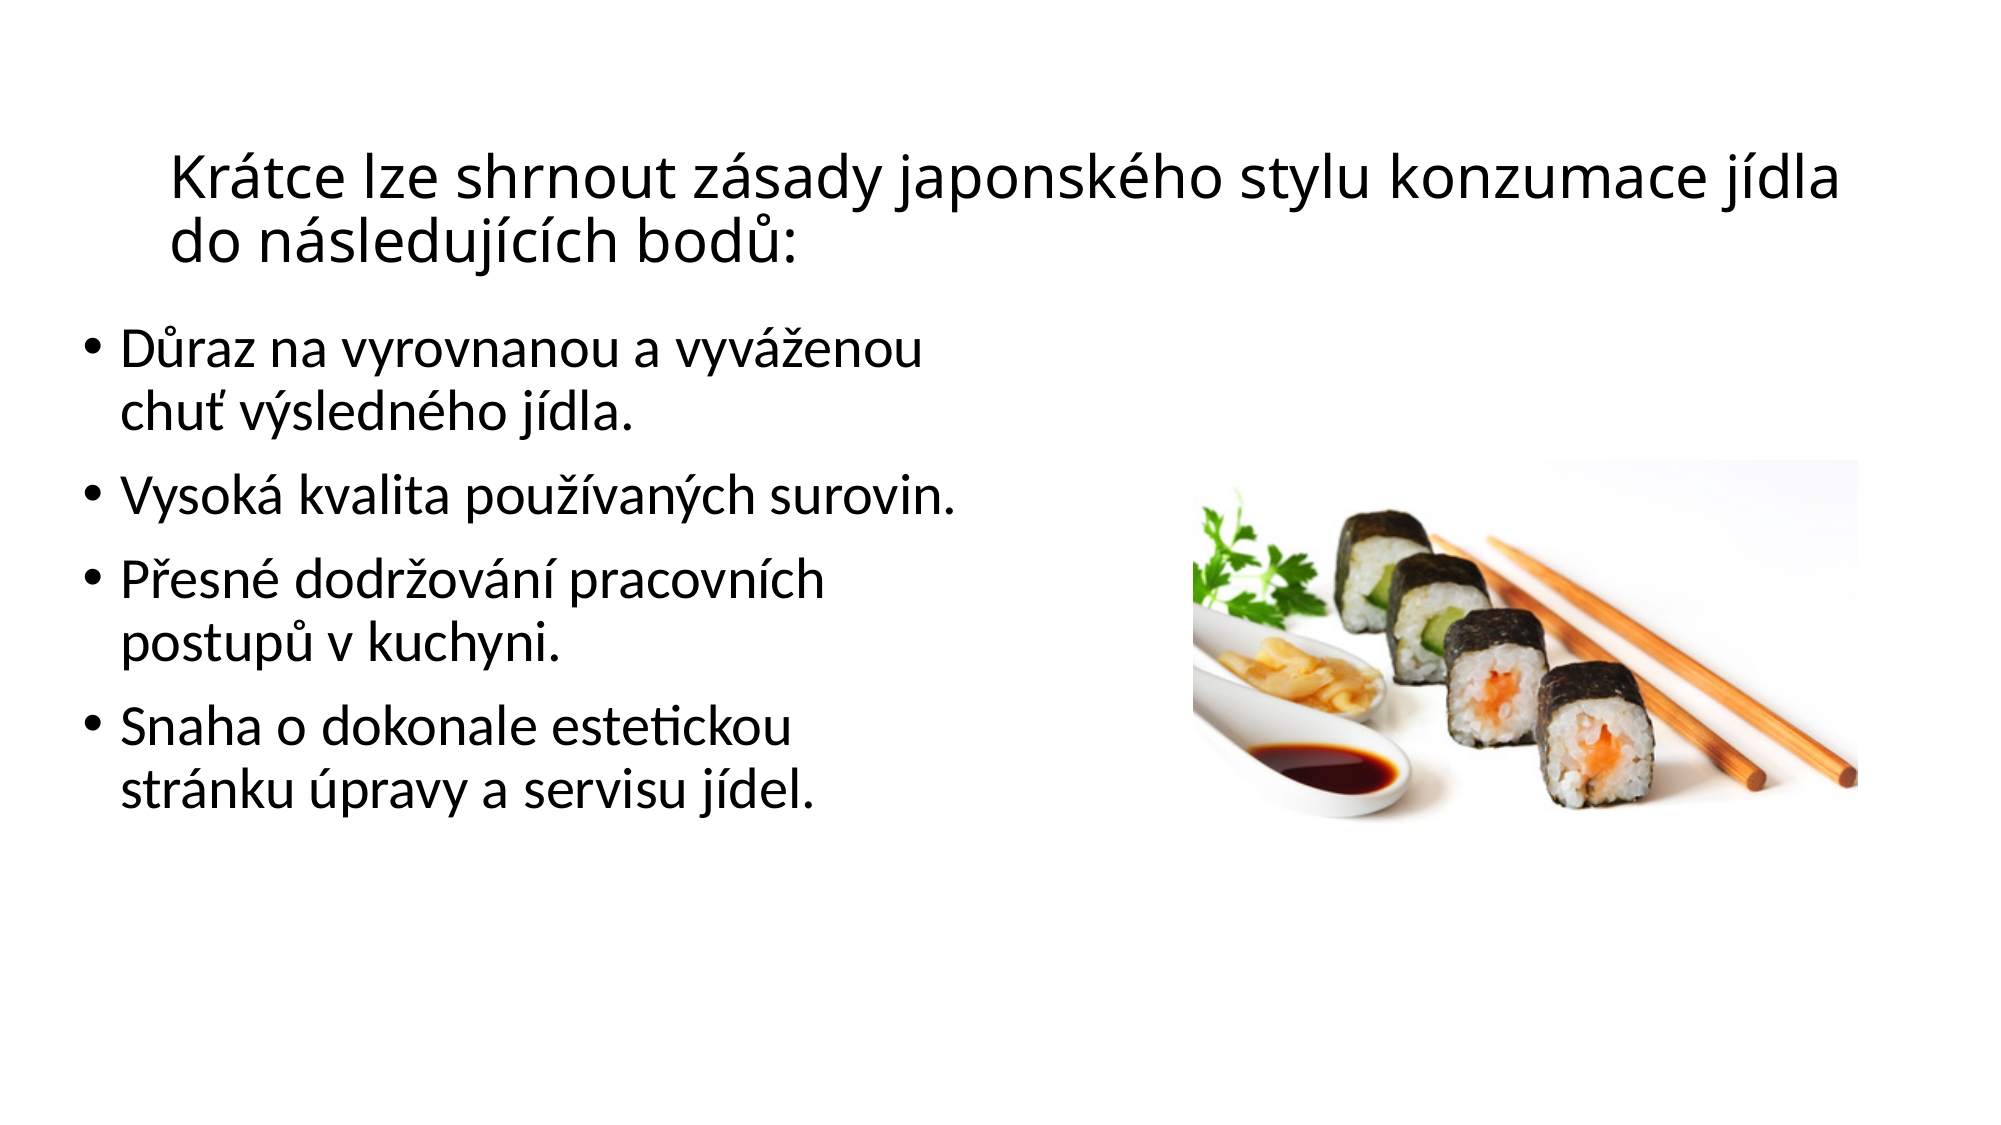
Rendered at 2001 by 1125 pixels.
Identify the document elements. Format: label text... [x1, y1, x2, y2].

title Krátce lze shrnout zásady japonského stylu konzumace jídla do následujících bodů: [154, 138, 1880, 356]
picture [1193, 460, 1858, 903]
list Důraz na vyrovnanou a vyváženou chuť výsledného jídla. Vysoká kvalita používaných surovin. Přesné dodržování pracovních postupů v kuchyni. Snaha o dokonale estetickou stránku úpravy a servisu jídel. [67, 310, 979, 1024]
